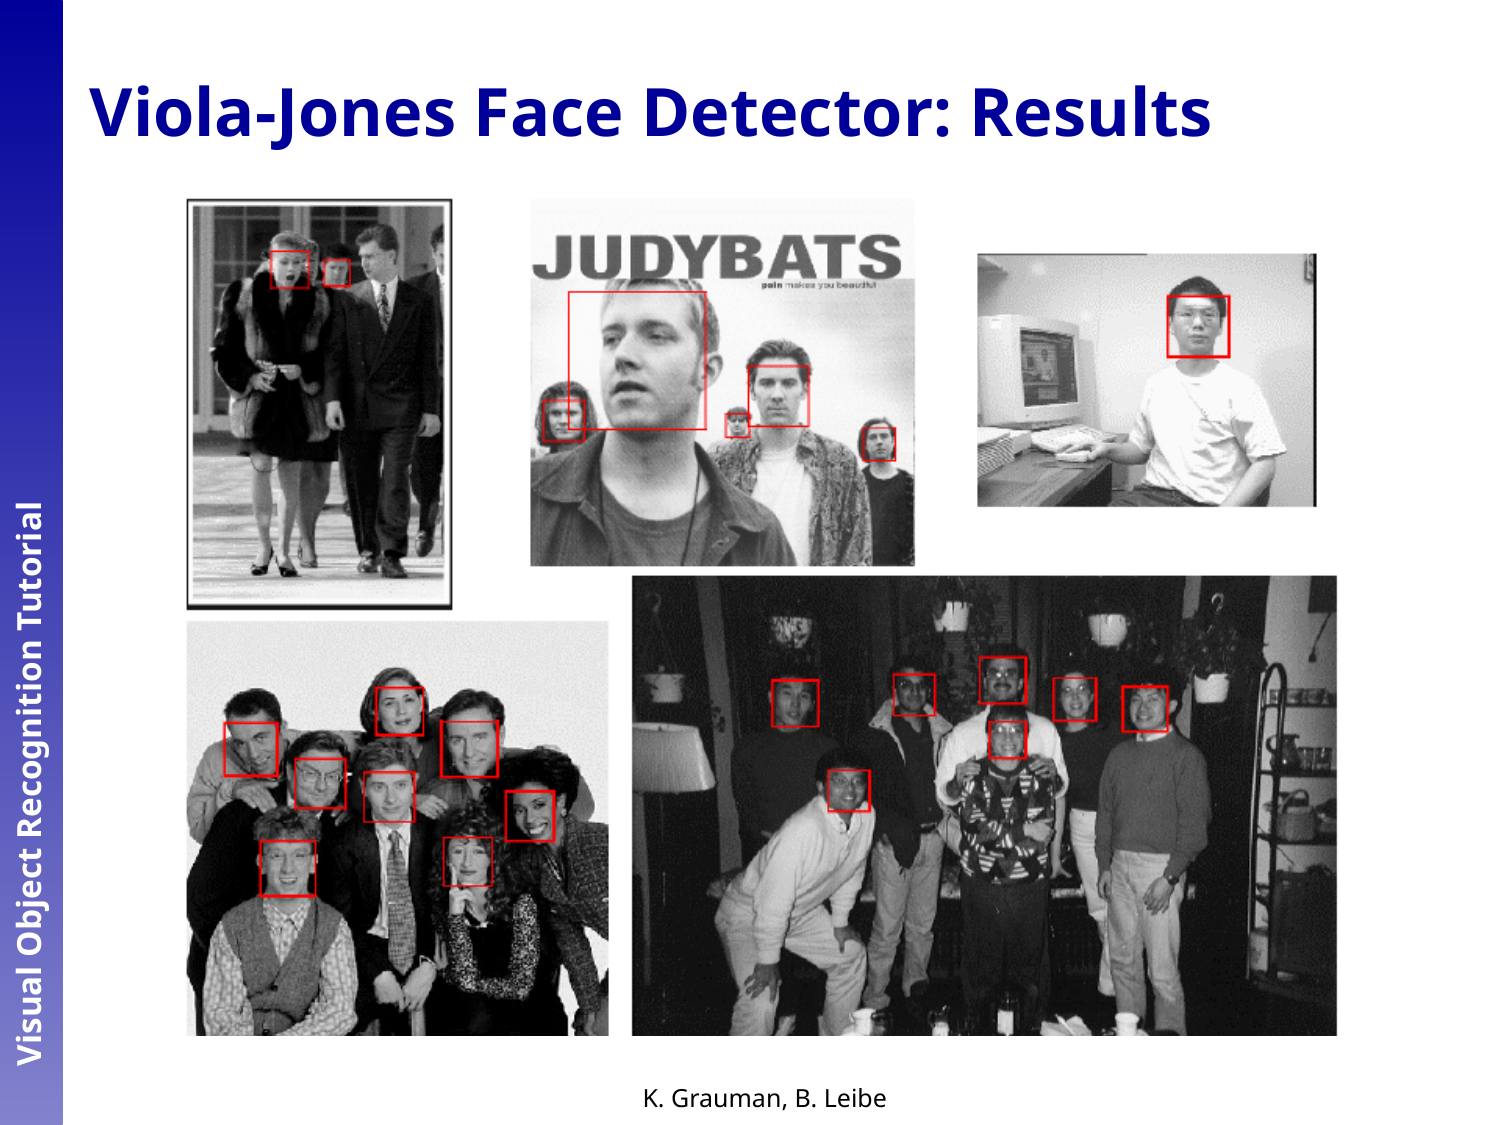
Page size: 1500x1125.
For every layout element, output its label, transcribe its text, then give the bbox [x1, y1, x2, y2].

text_box Viola-Jones Face Detector: Results [74, 62, 1275, 163]
picture [174, 190, 1344, 1036]
footer K. Grauman, B. Leibe [389, 1074, 1141, 1125]
